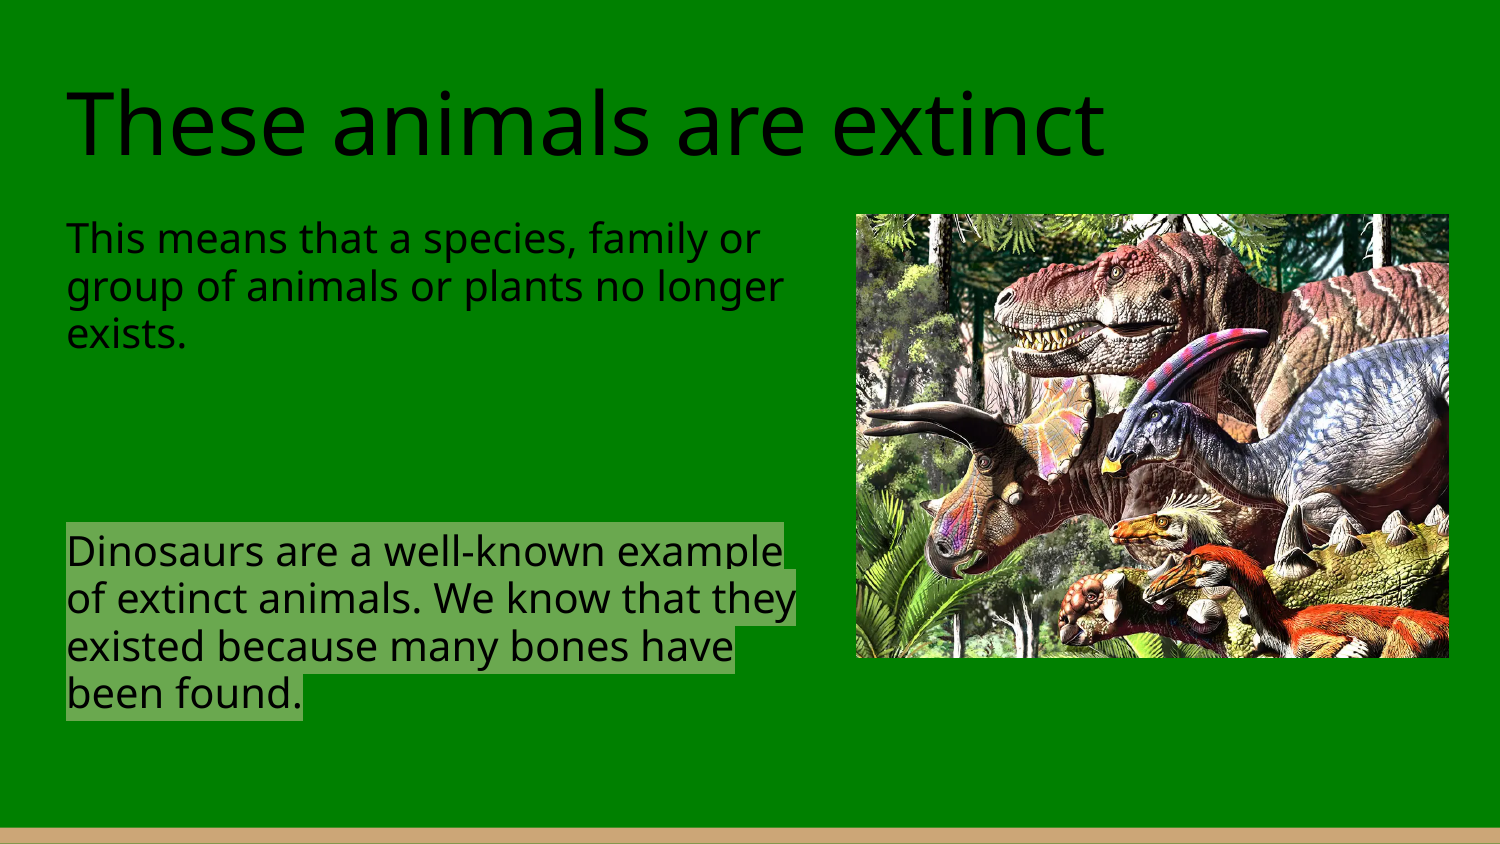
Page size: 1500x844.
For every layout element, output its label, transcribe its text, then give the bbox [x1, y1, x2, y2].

list This means that a species, family or group of animals or plants no longer exists. Dinosaurs are a well-known example of extinct animals. We know that they existed because many bones have been found. [51, 200, 833, 752]
title These animals are extinct [51, 51, 1449, 189]
picture [856, 213, 1450, 659]
